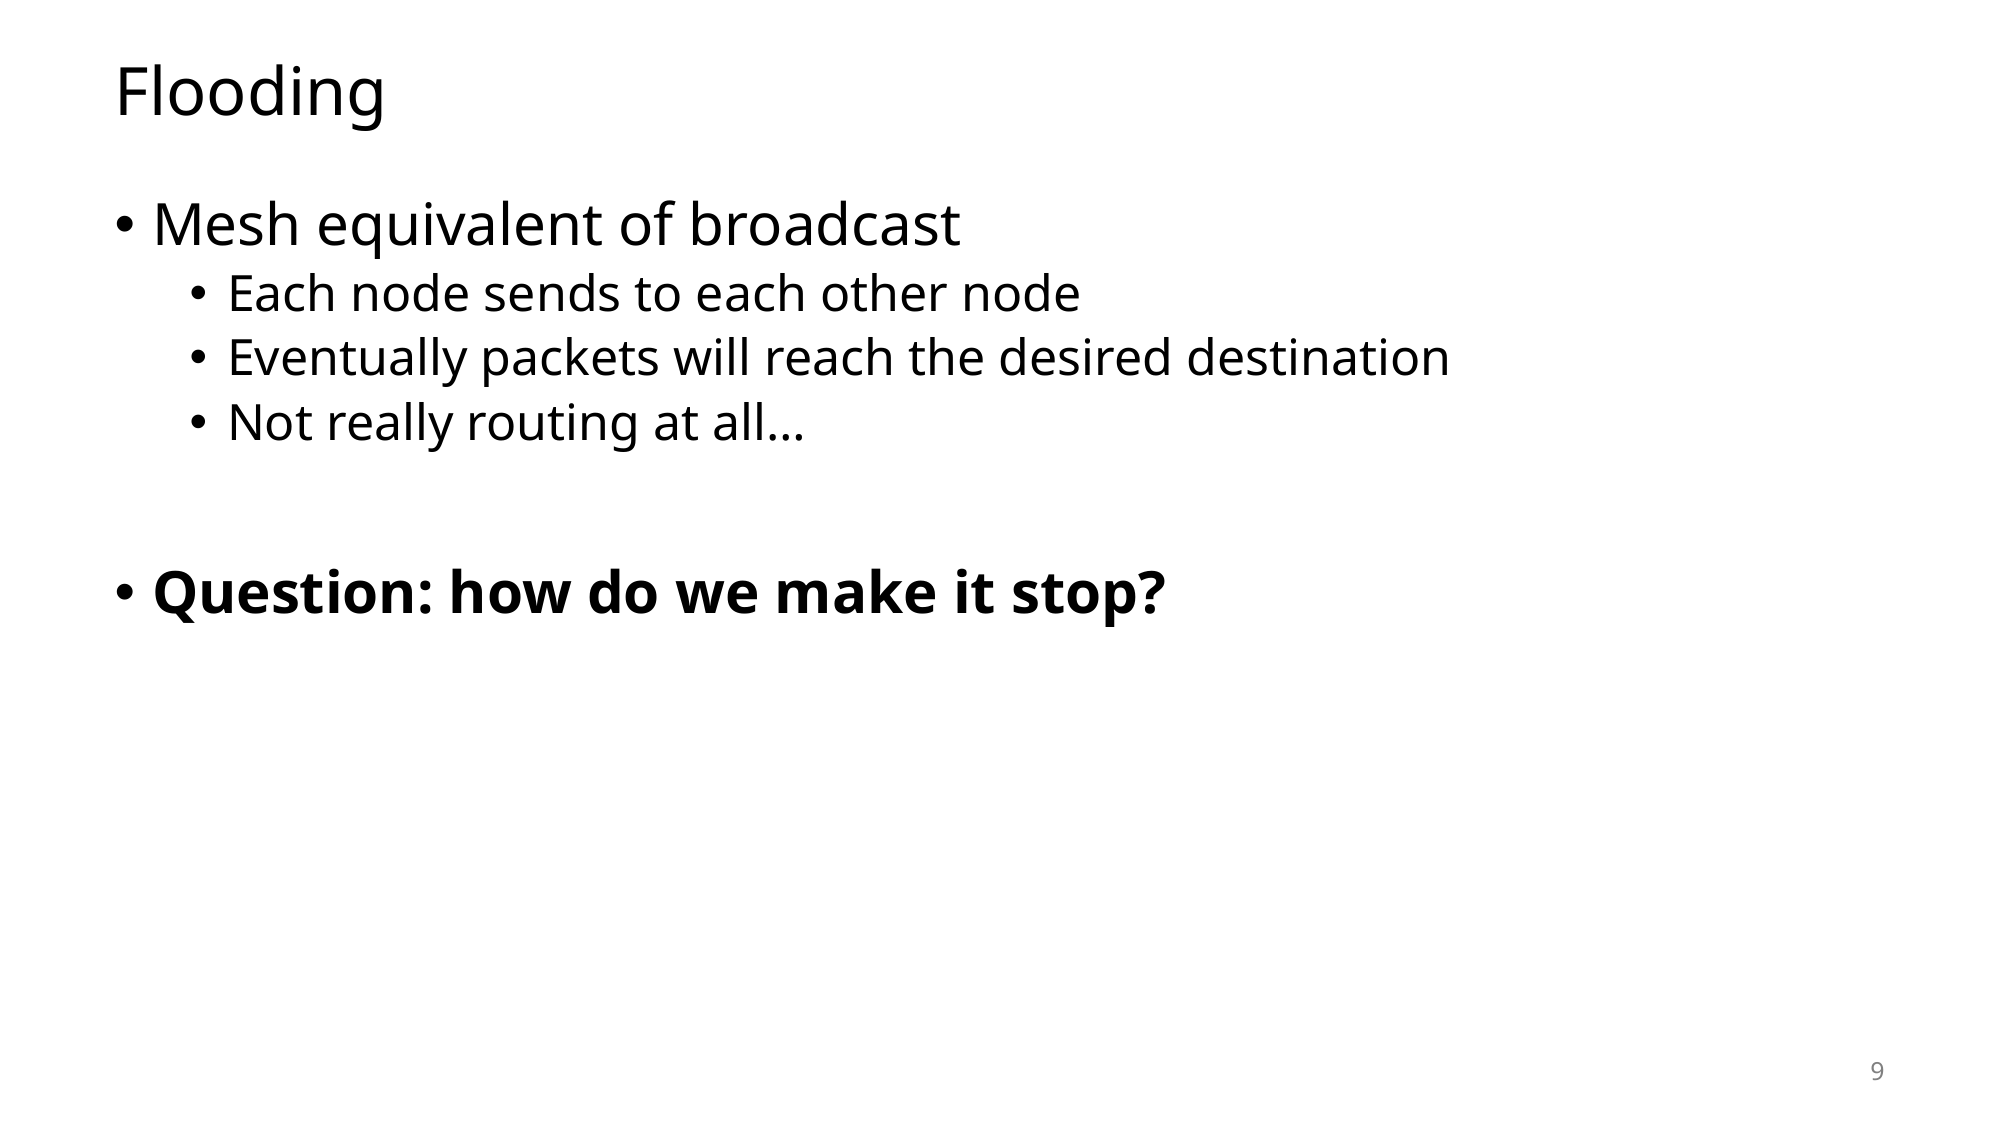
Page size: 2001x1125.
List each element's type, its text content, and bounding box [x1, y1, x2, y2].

slide_number 9 [1749, 1042, 1900, 1103]
title Flooding [99, 37, 1900, 150]
list Mesh equivalent of broadcast Each node sends to each other node Eventually packets will reach the desired destination Not really routing at all… Question: how do we make it stop? [99, 187, 1900, 1013]
